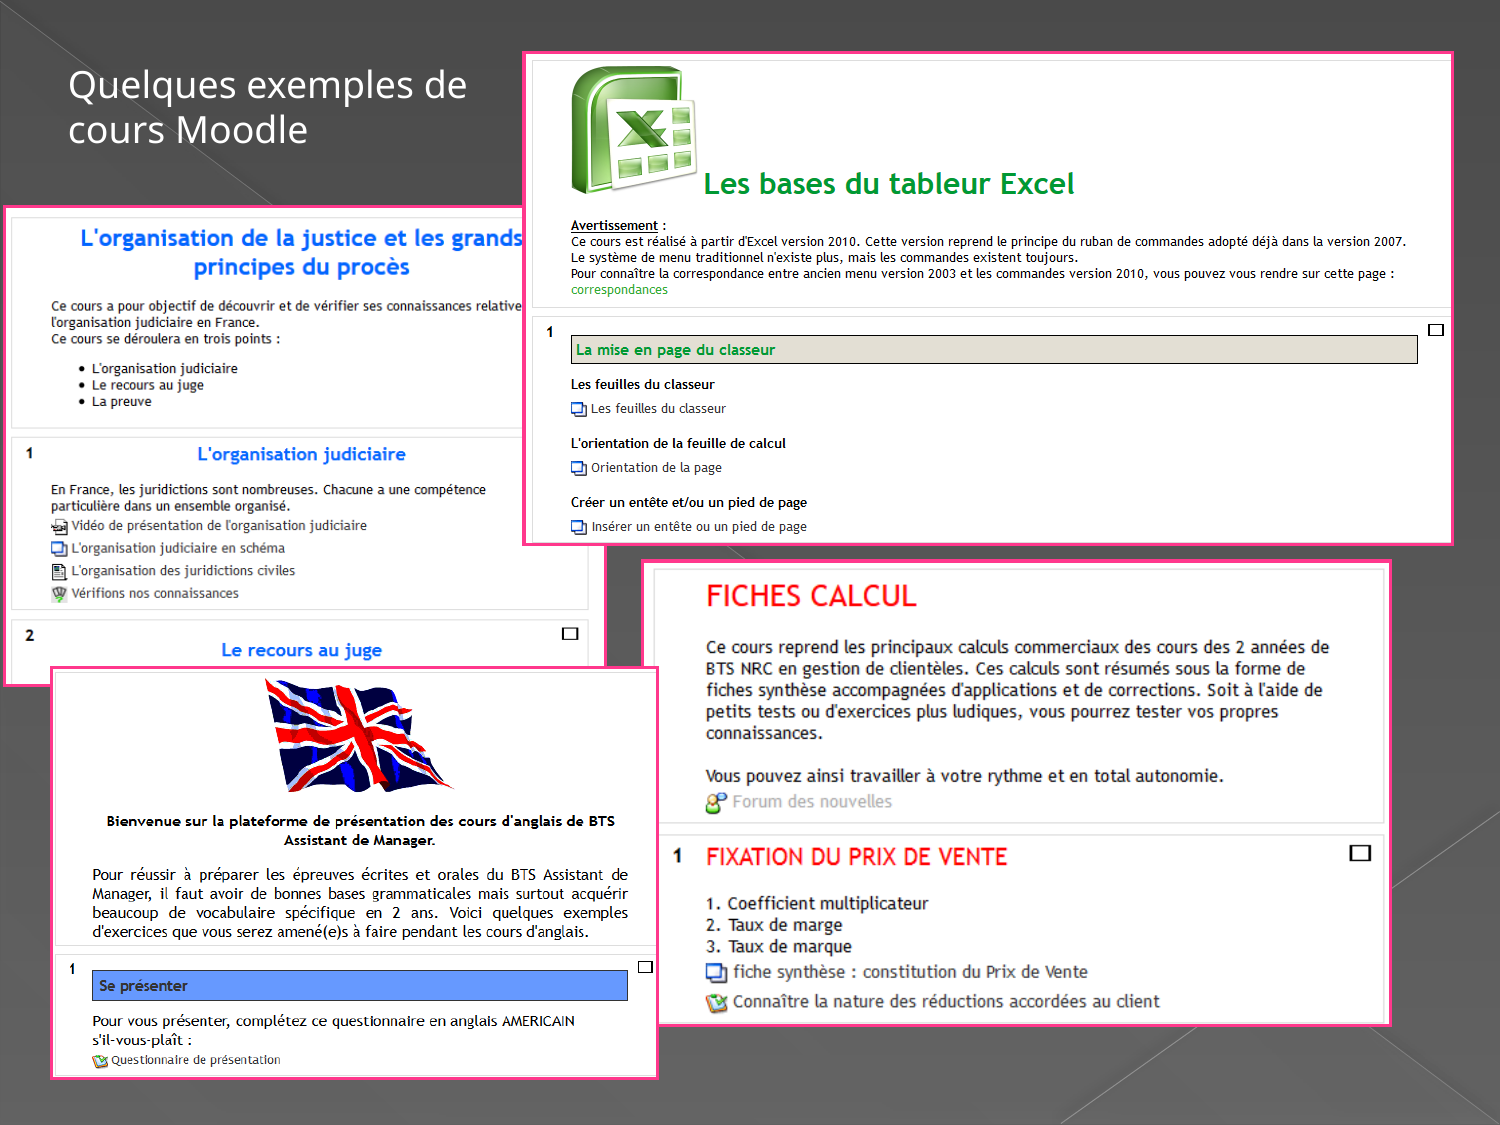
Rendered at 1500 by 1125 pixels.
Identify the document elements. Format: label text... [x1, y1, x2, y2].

picture [5, 53, 1452, 1077]
text_box Quelques exemples de cours Moodle [53, 54, 491, 159]
